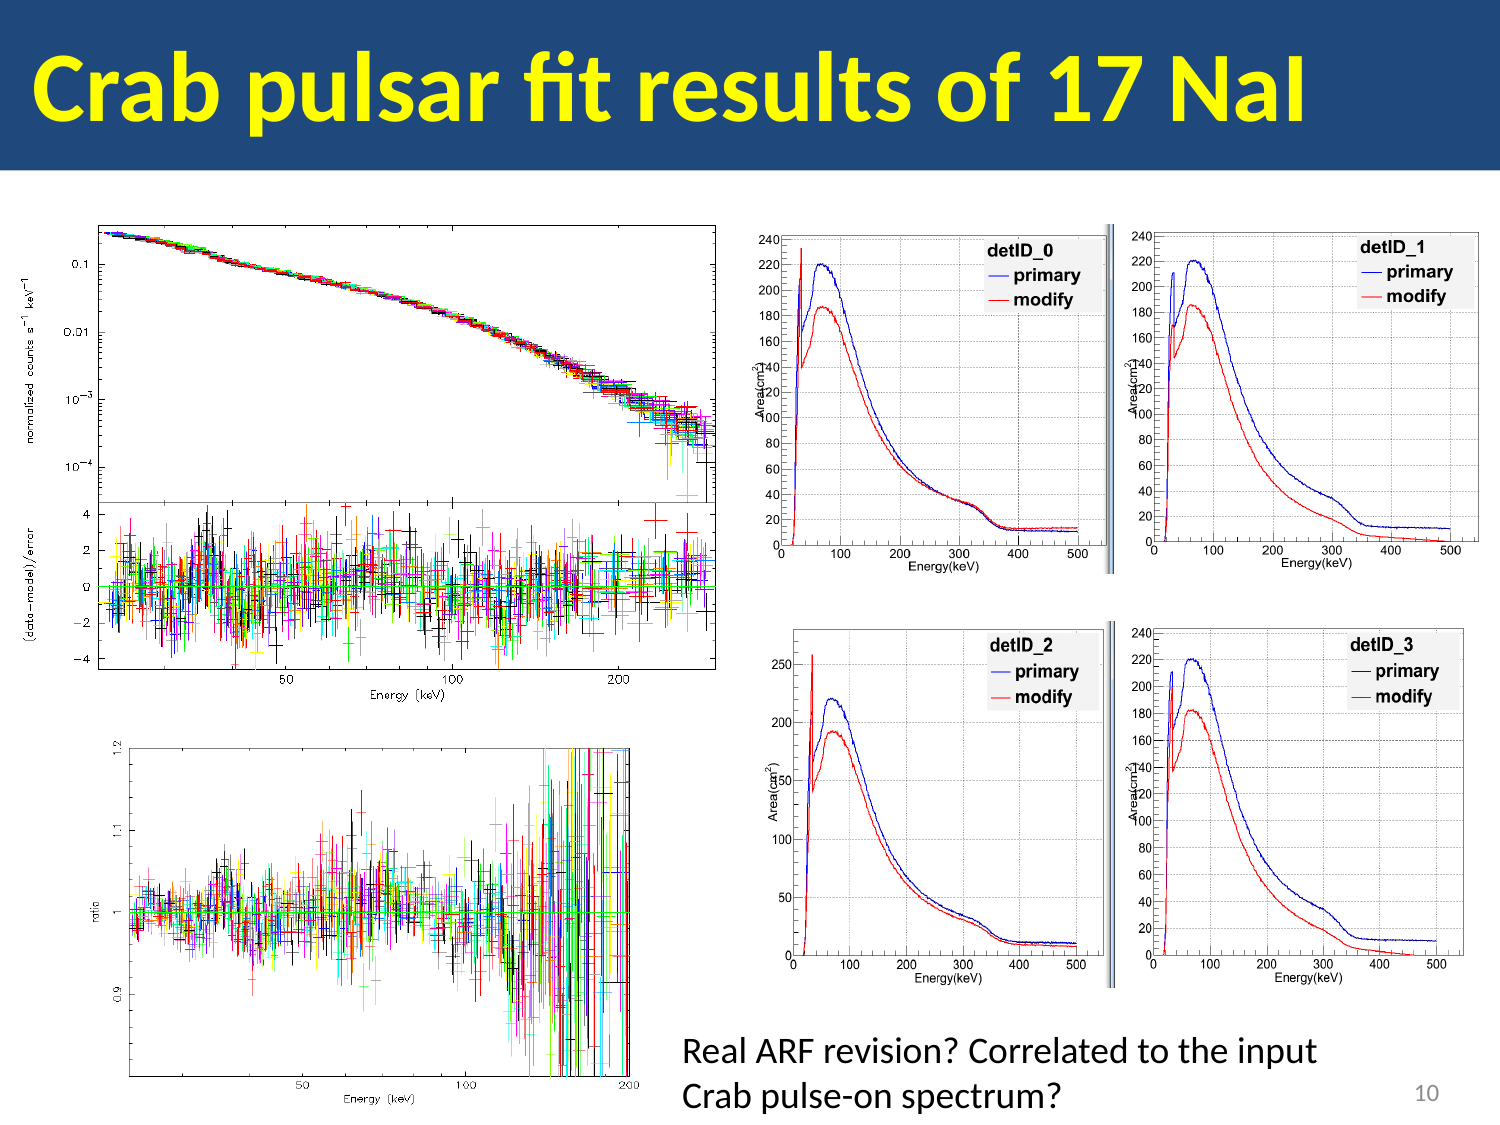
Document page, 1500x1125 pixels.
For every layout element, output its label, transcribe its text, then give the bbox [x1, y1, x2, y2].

picture [762, 621, 1466, 988]
title Crab pulsar fit results of 17 NaI [17, 2, 1356, 161]
text_box Real ARF revision? Correlated to the input Crab pulse-on spectrum? [667, 1018, 1400, 1124]
picture [76, 739, 644, 1107]
picture [745, 224, 1483, 574]
slide_number 10 [1400, 1061, 1455, 1122]
picture [17, 219, 727, 705]
